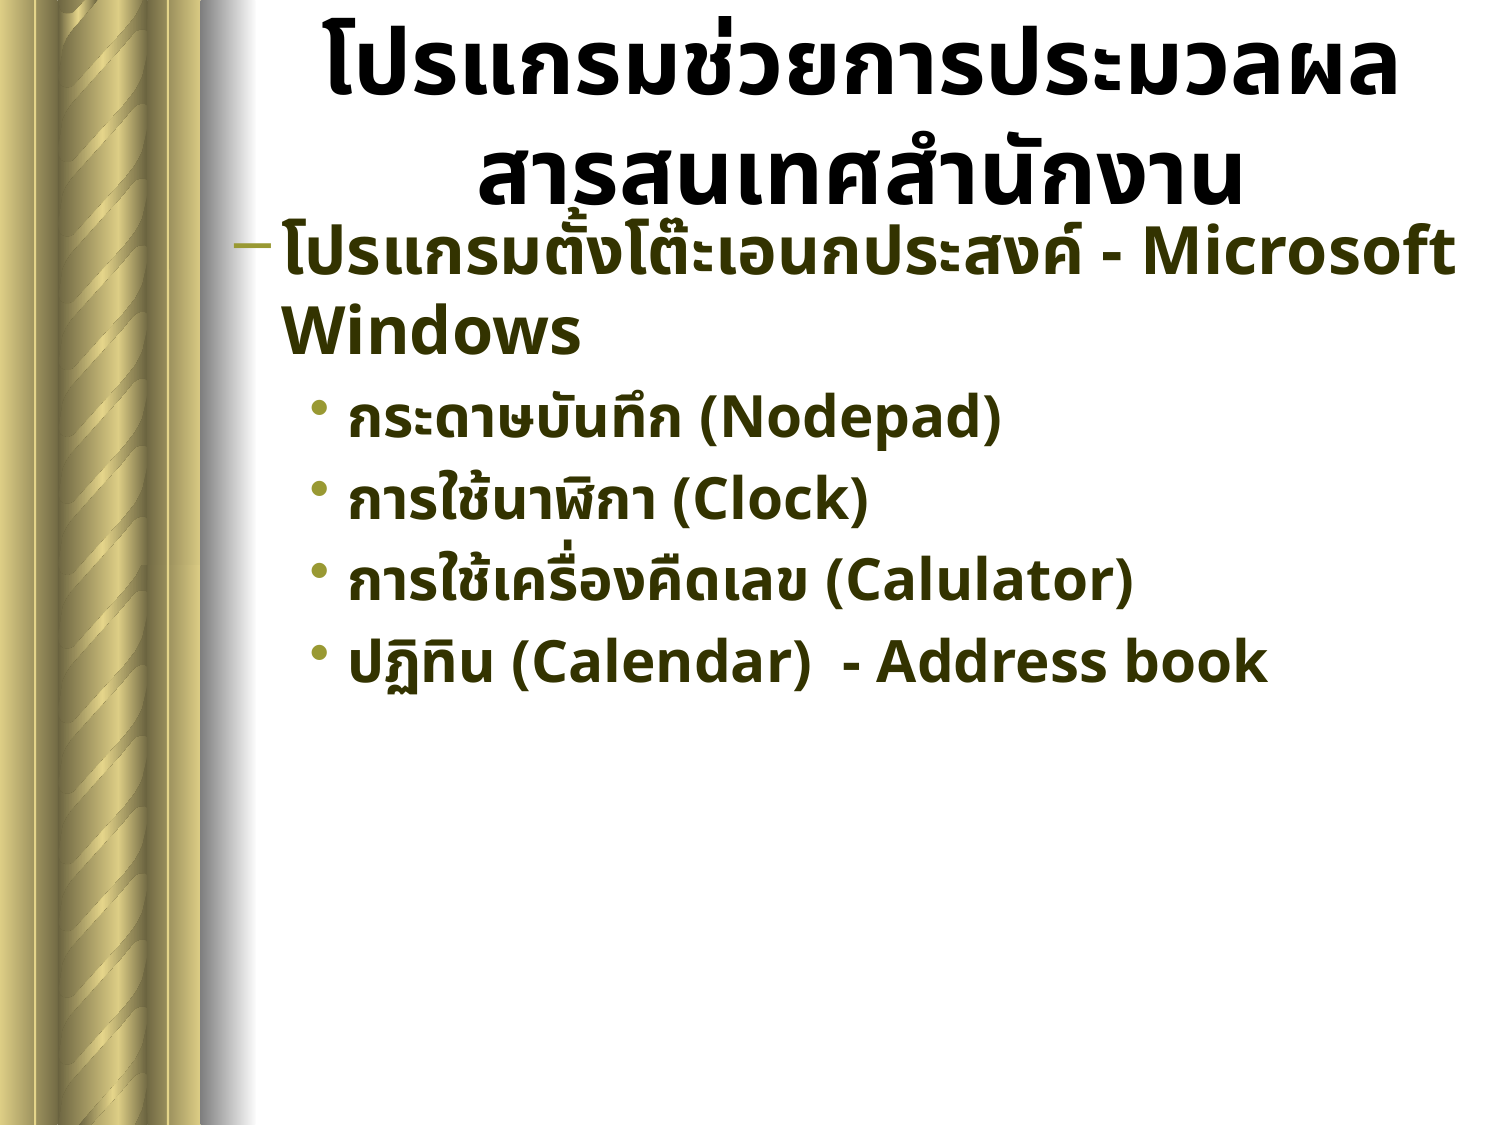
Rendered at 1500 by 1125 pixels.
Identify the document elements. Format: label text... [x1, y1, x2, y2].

title โปรแกรมช่วยการประมวลผลสารสนเทศสำนักงาน [224, 37, 1500, 188]
list โปรแกรมตั้งโต๊ะเอนกประสงค์ - Microsoft Windows กระดาษบันทึก (Nodepad) การใช้นาฬิกา (Clock) การใช้เครื่องคืดเลข (Calulator) ปฏิทิน (Calendar) - Address book [144, 199, 1500, 801]
